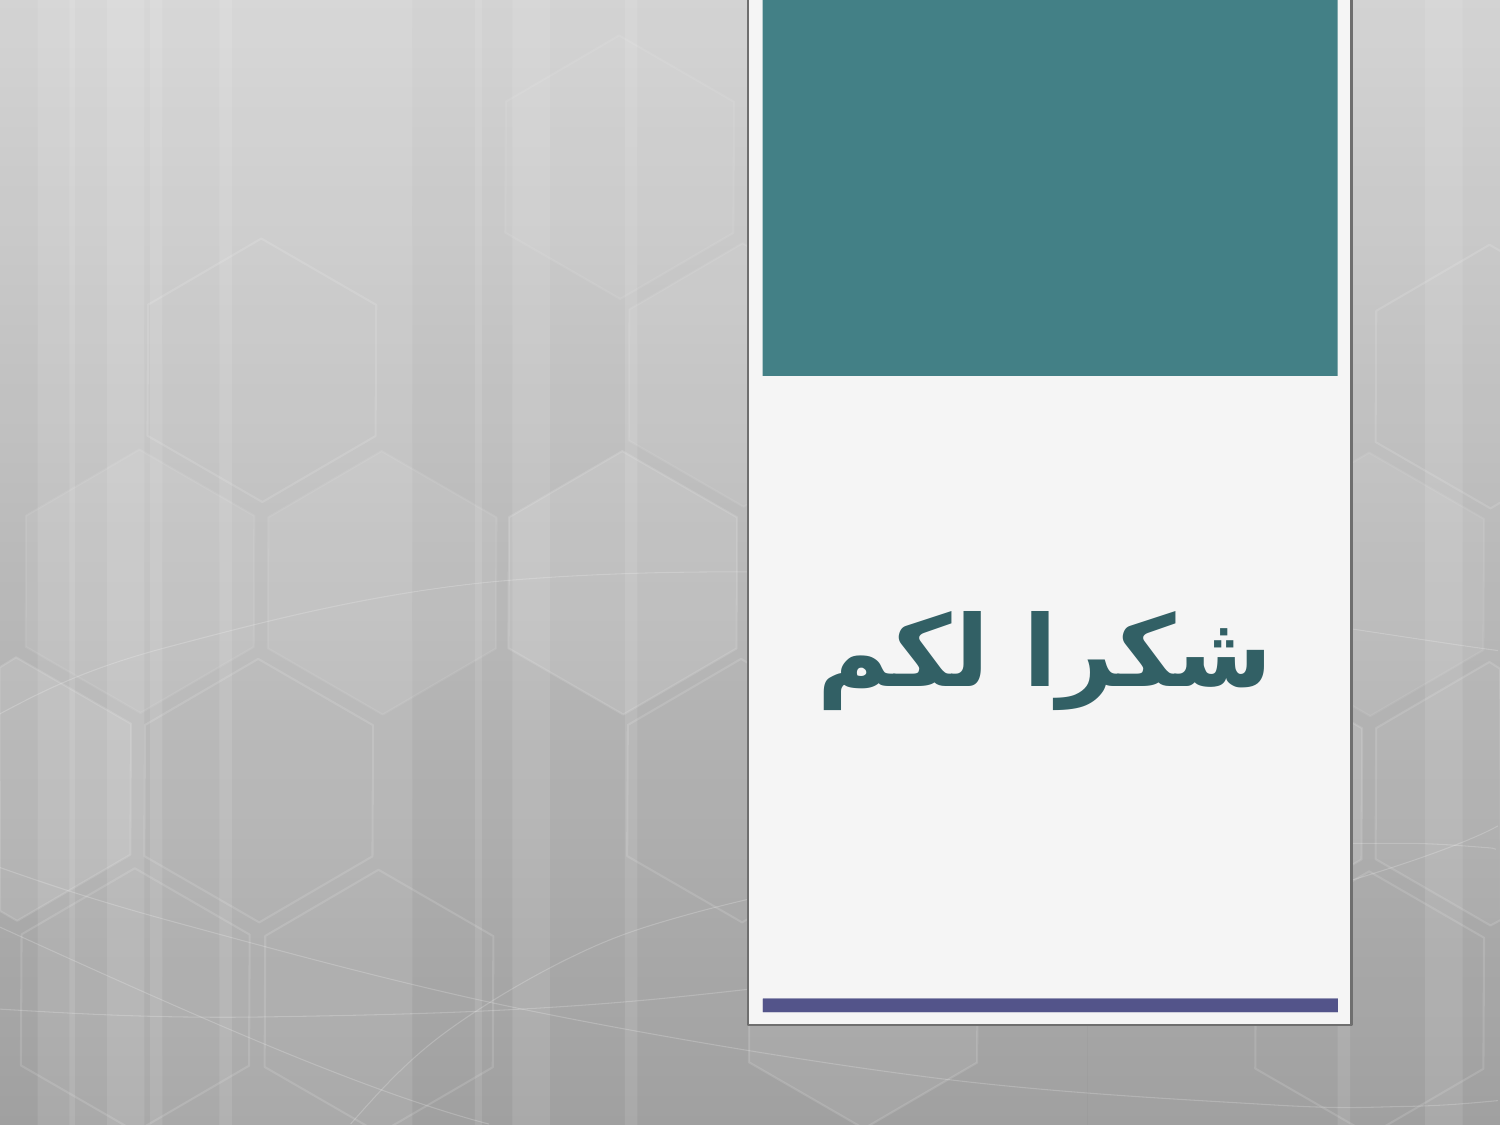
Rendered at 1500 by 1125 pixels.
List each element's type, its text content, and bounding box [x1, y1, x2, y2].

subtitle شكرا لكم [774, 580, 1317, 787]
